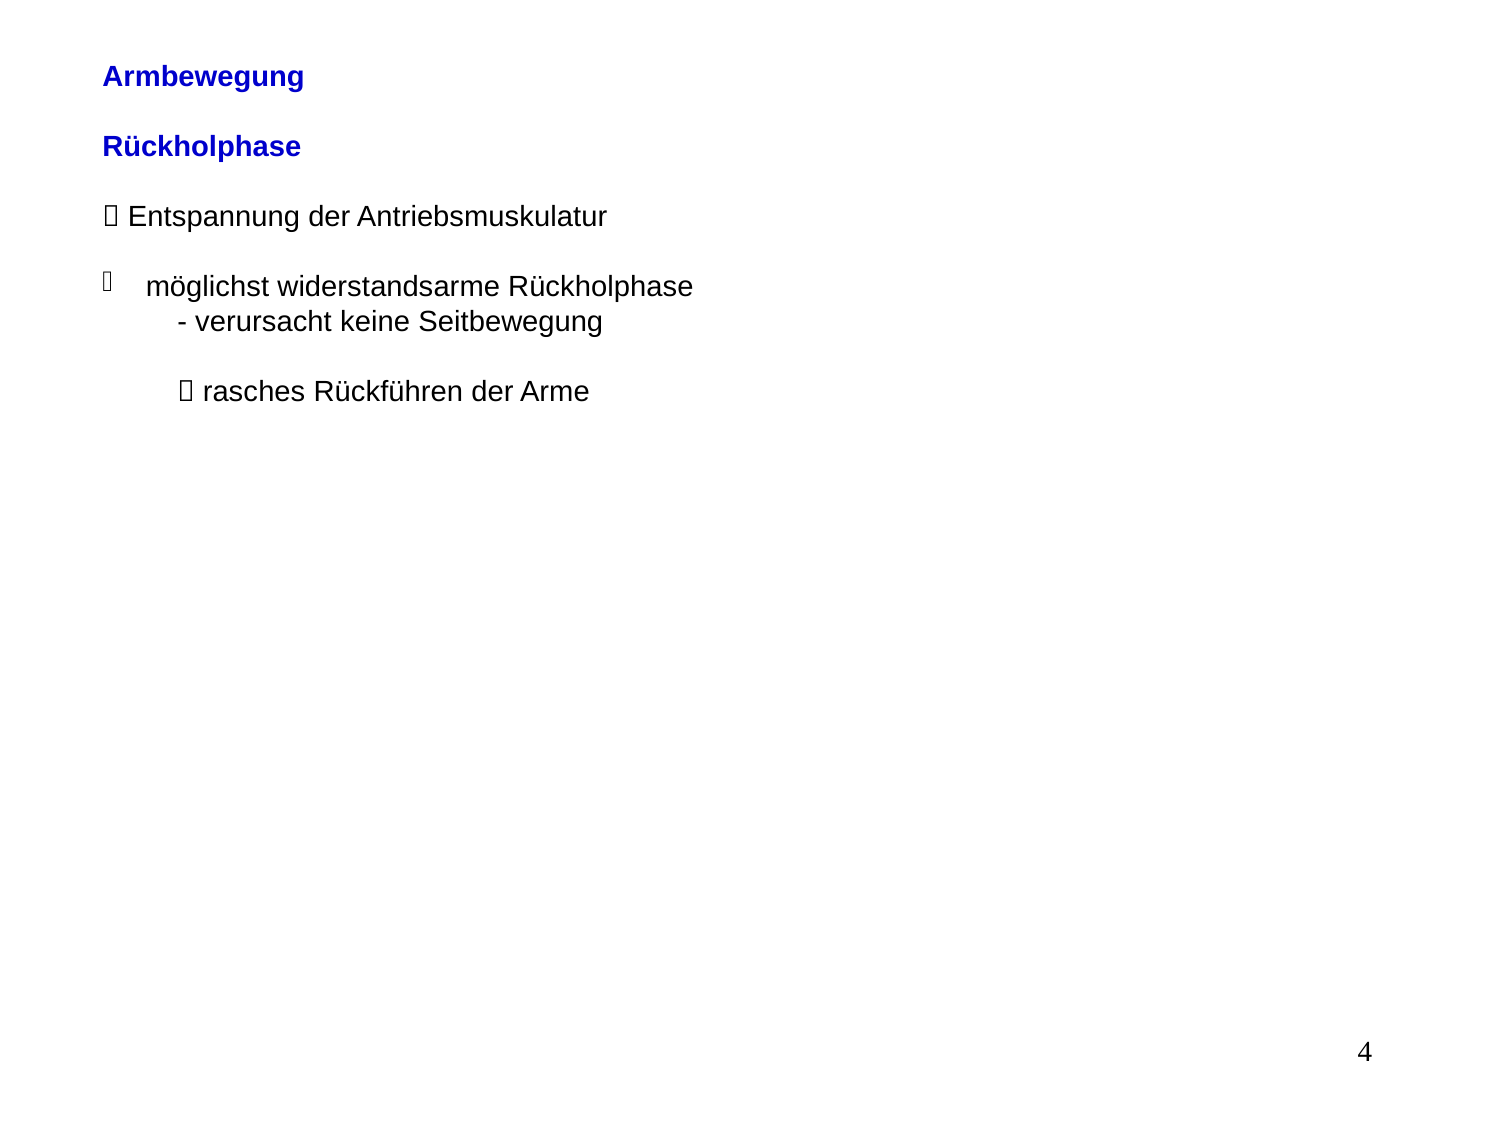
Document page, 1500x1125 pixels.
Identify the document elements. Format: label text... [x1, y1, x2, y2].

text_box Armbewegung Rückholphase  Entspannung der Antriebsmuskulatur möglichst widerstandsarme Rückholphase - verursacht keine Seitbewegung  rasches Rückführen der Arme [87, 49, 1425, 475]
slide_number 4 [1074, 1025, 1388, 1100]
